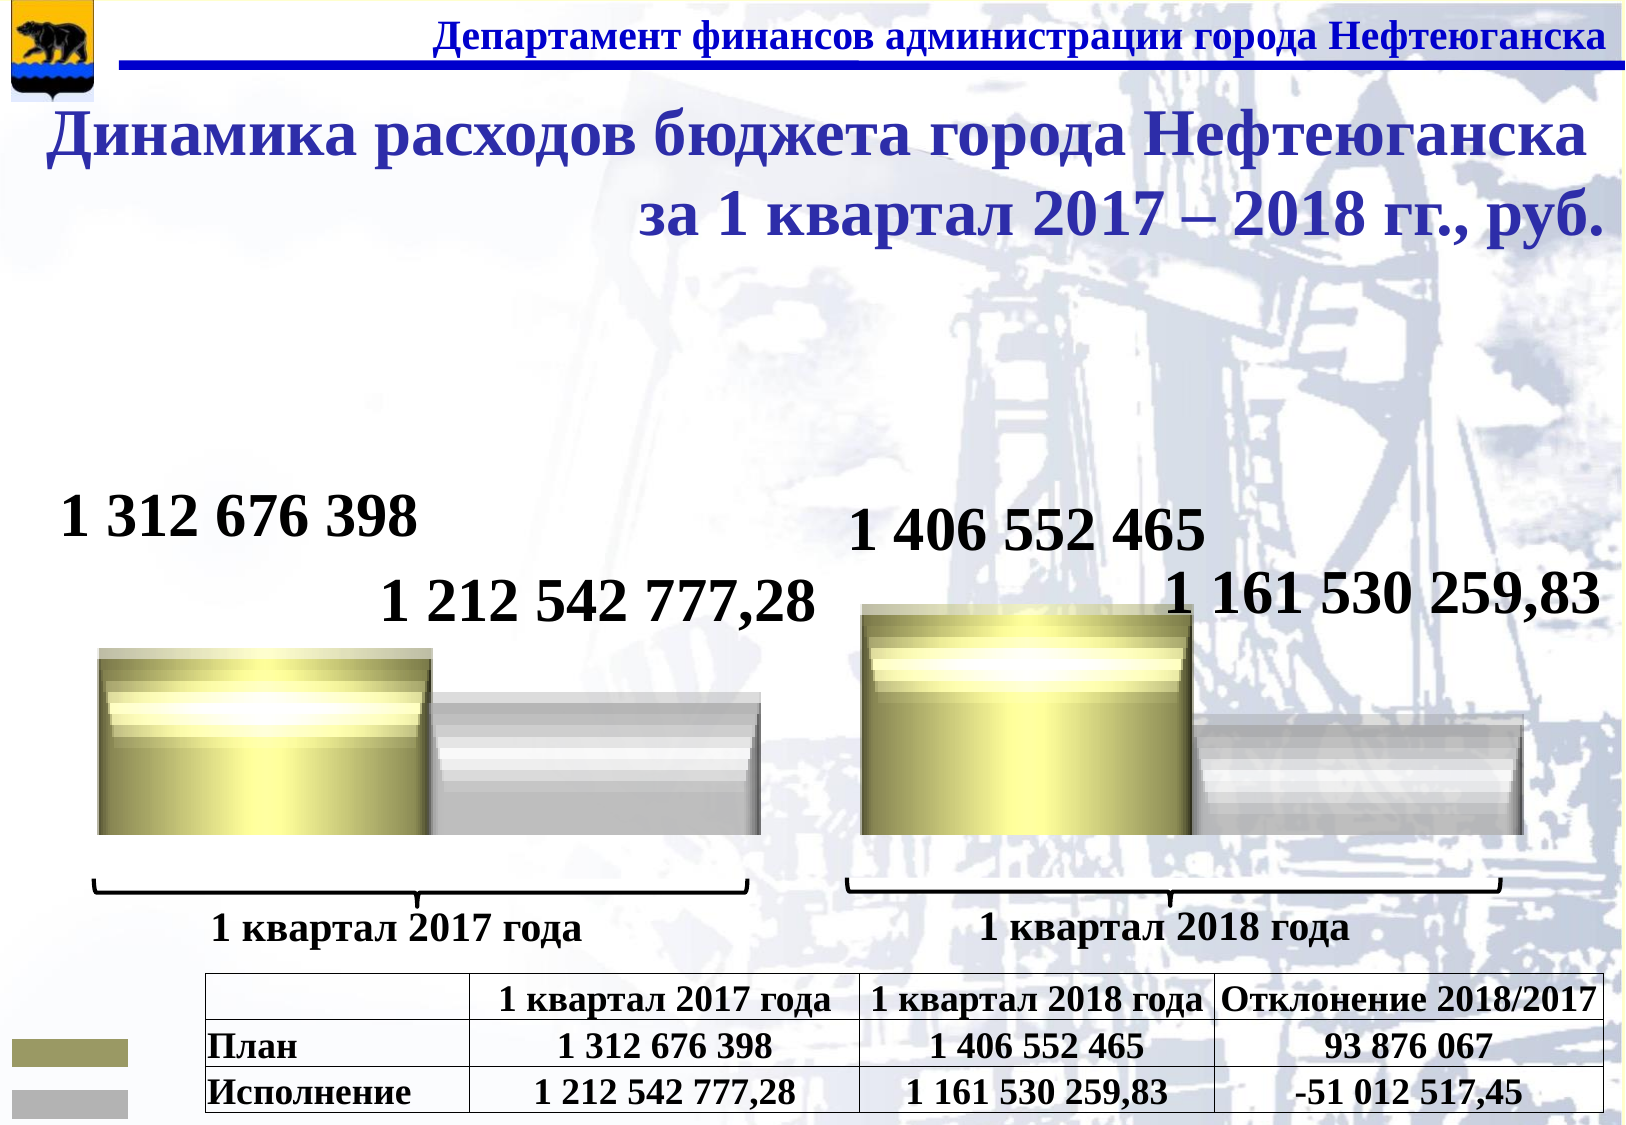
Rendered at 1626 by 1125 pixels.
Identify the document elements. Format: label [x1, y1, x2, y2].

text_box [36, 252, 1585, 835]
picture [0, 0, 1622, 1125]
